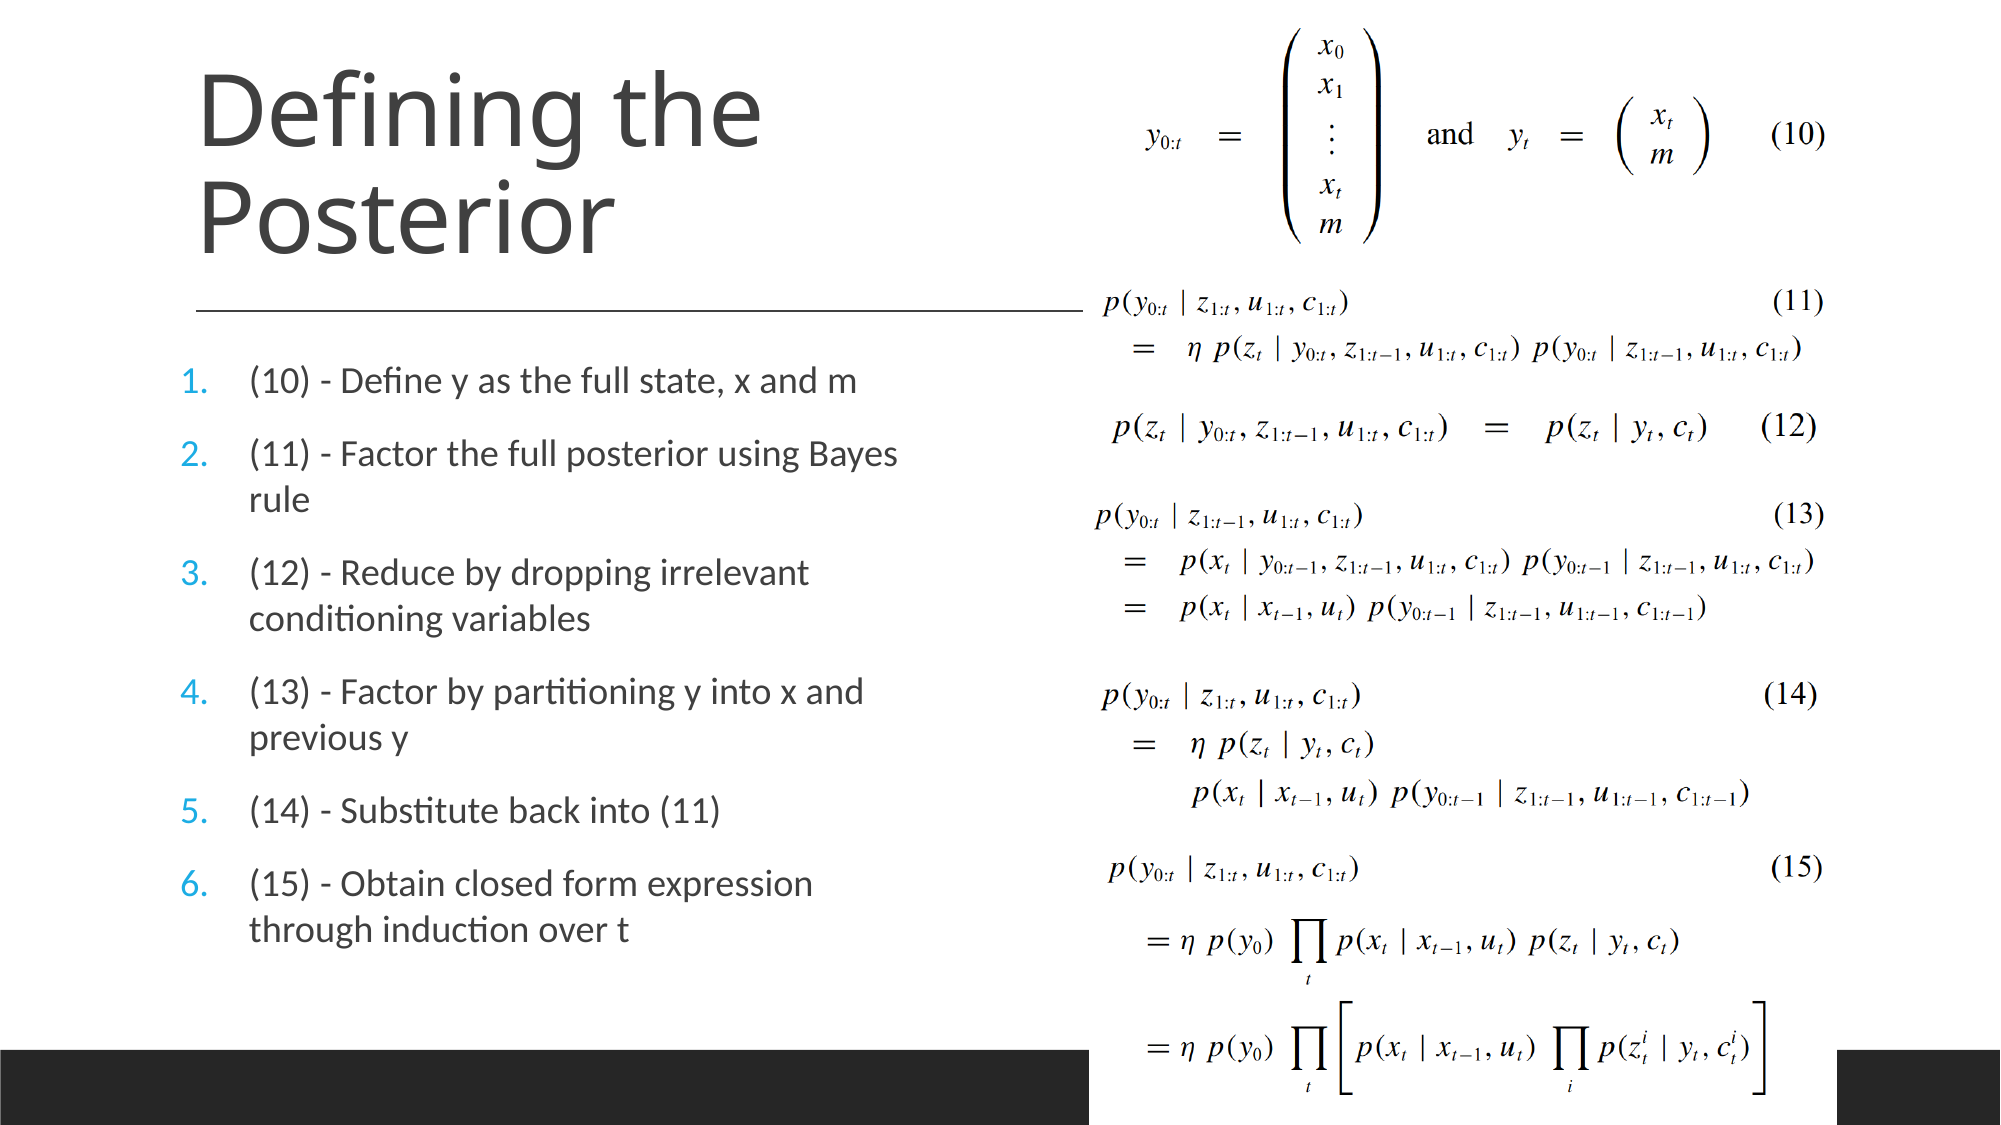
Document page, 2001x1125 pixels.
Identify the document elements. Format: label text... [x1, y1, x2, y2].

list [1082, 0, 1845, 258]
picture [1082, 479, 1838, 1125]
picture [1083, 258, 1842, 374]
picture [1082, 381, 1832, 478]
list (10) - Define y as the full state, x and m (11) - Factor the full posterior using Bayes rule (12) - Reduce by dropping irrelevant conditioning variables (13) - Factor by partitioning y into x and previous y (14) - Substitute back into (11) (15) - Obtain closed form expression through induction over t [180, 347, 942, 963]
title Defining the Posterior [180, 47, 1080, 284]
